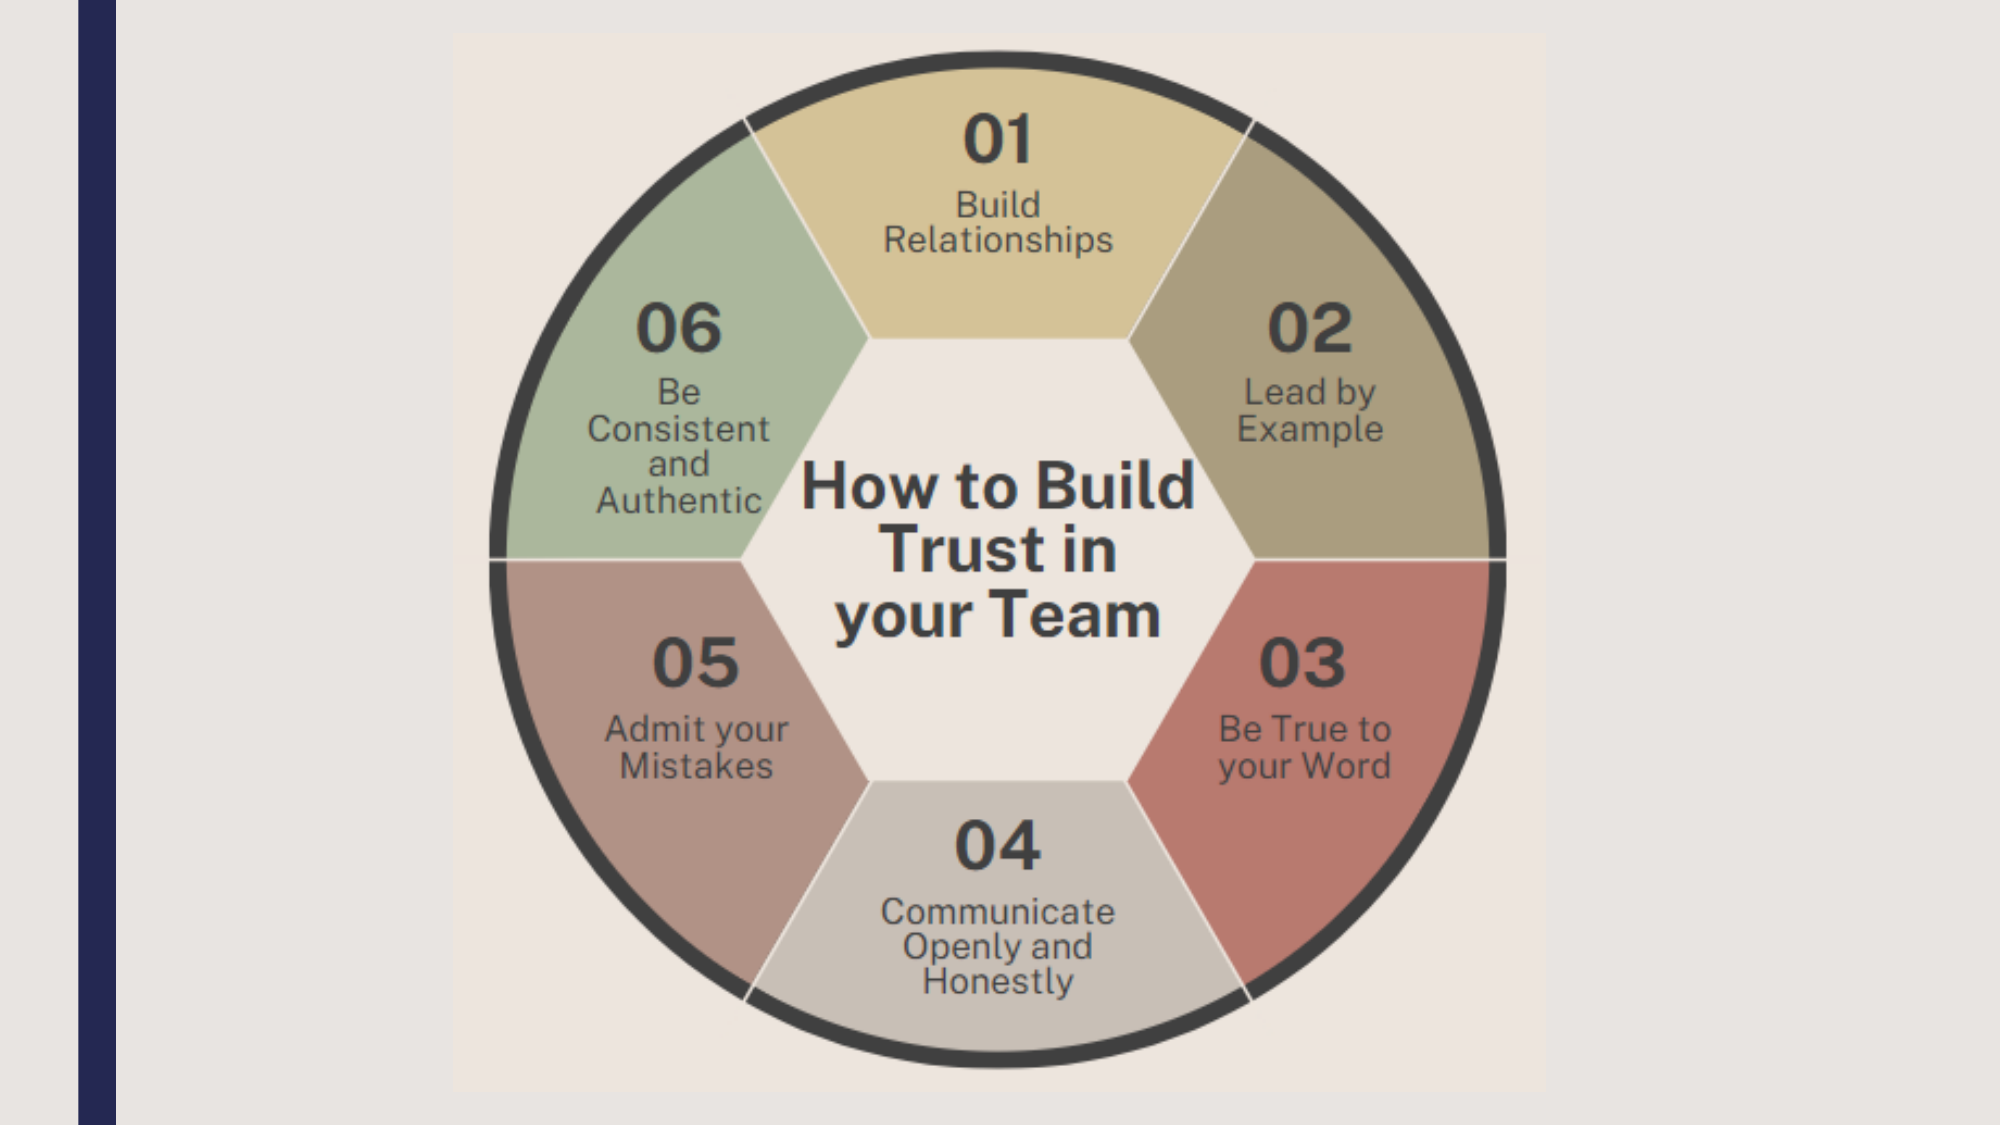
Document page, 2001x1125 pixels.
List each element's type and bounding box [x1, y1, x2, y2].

picture [453, 33, 1547, 1092]
